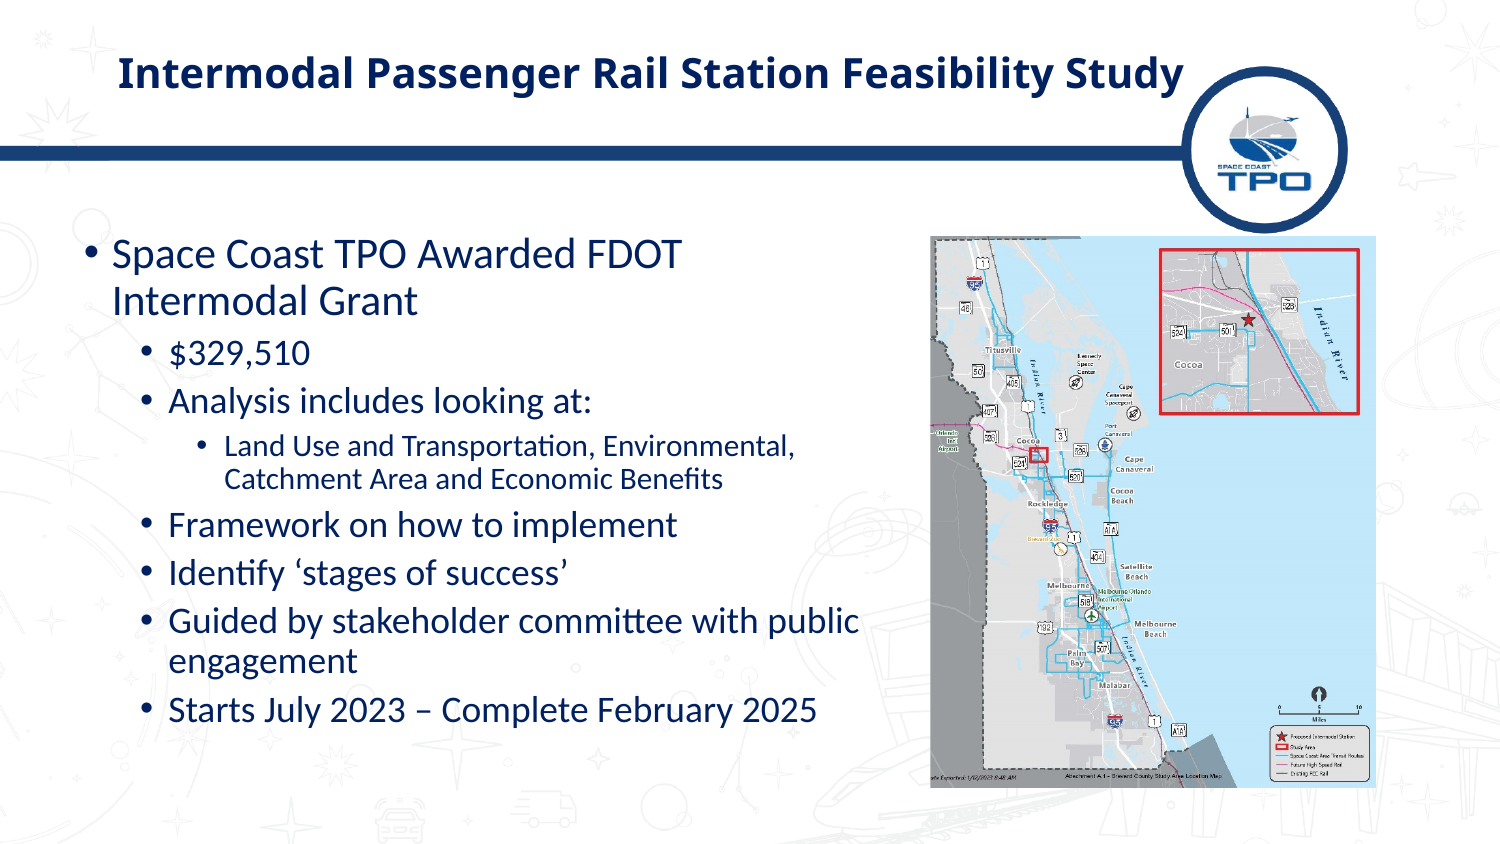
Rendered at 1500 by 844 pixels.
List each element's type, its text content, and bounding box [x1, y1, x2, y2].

picture [0, 0, 1500, 844]
text_box Space Coast TPO Awarded FDOT Intermodal Grant $329,510 Analysis includes looking at: Land Use and Transportation, Environmental, Catchment Area and Economic Benefits Framework on how to implement Identify ‘stages of success’ Guided by stakeholder committee with public engagement Starts July 2023 – Complete February 2025 [69, 223, 883, 775]
title Intermodal Passenger Rail Station Feasibility Study [103, 44, 1398, 208]
